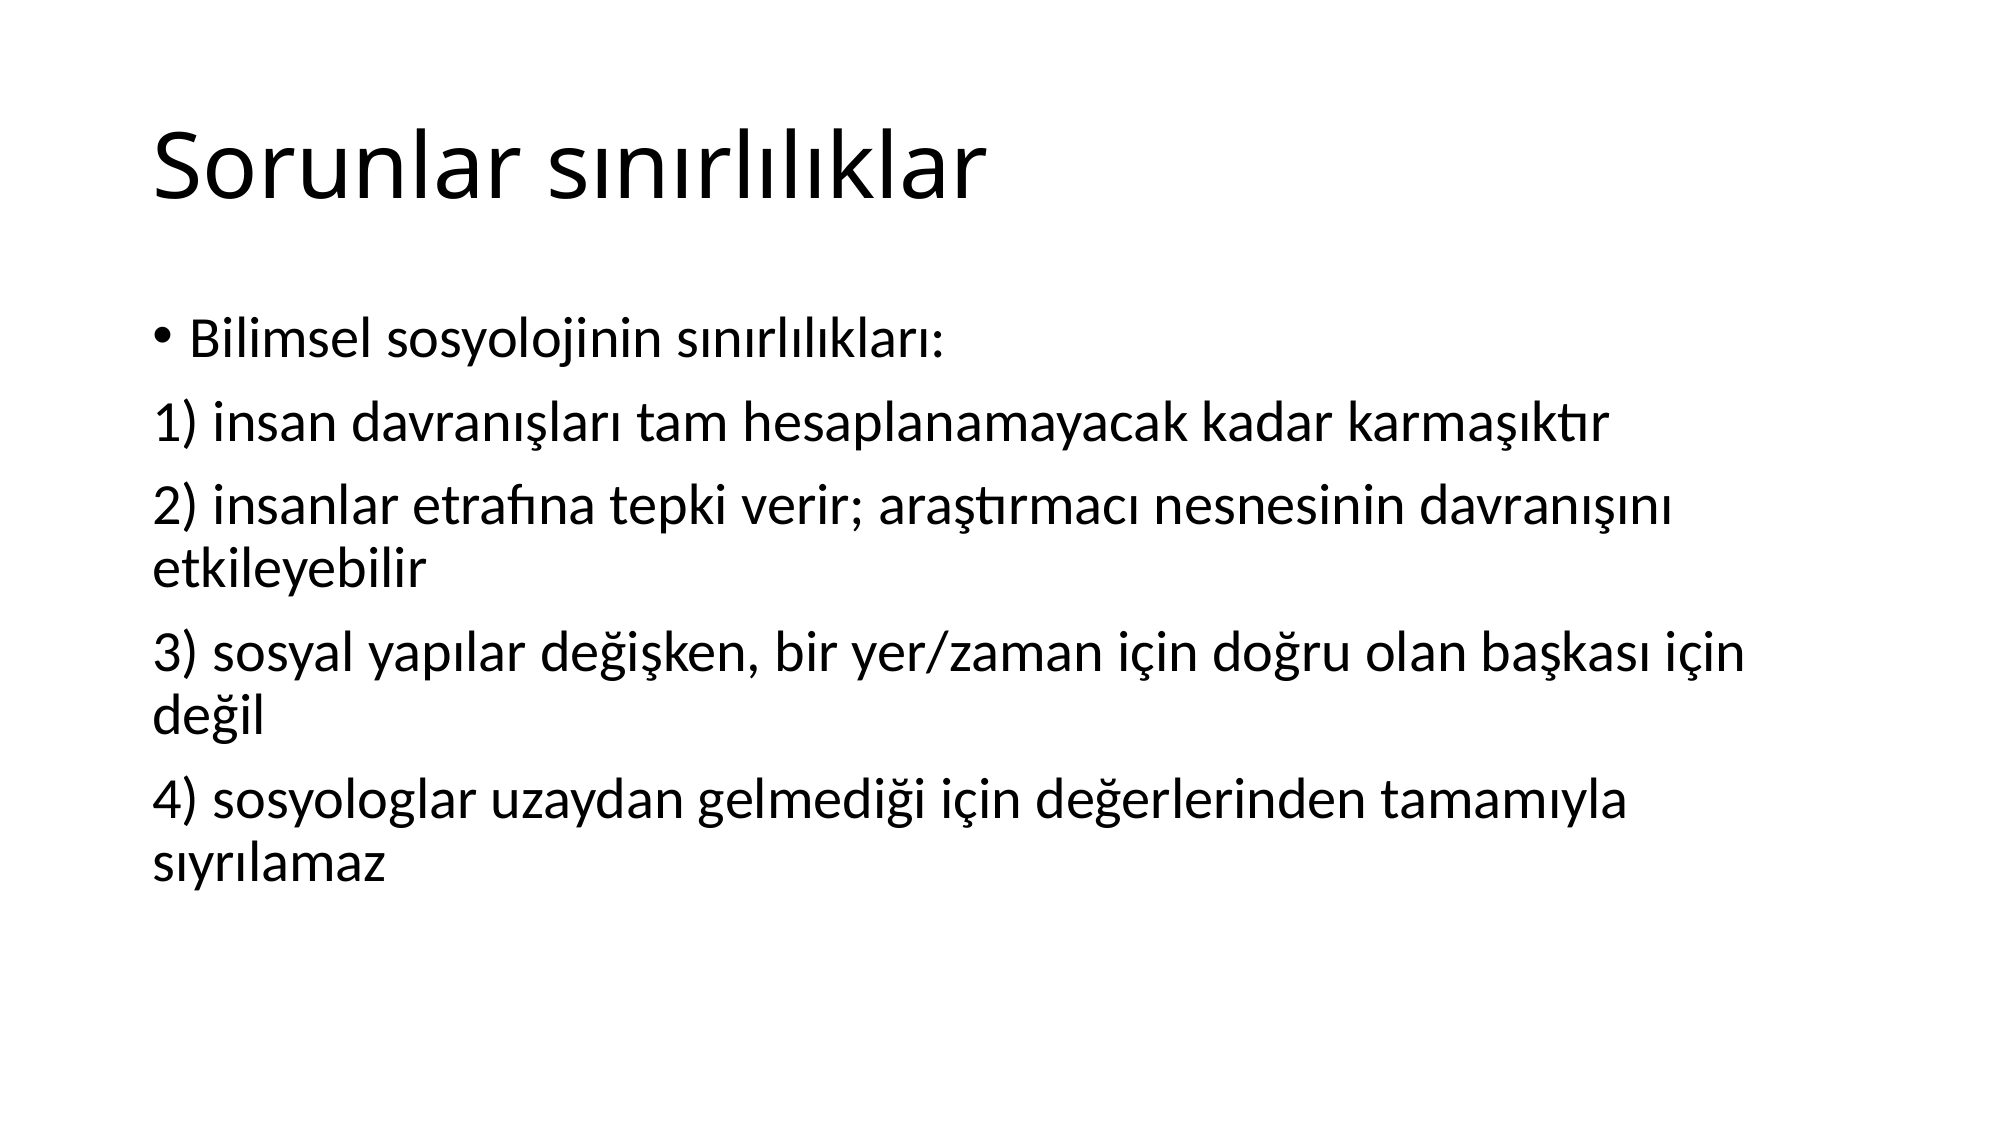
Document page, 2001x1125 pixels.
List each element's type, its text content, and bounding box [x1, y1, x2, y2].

list Bilimsel sosyolojinin sınırlılıkları: 1) insan davranışları tam hesaplanamayacak kadar karmaşıktır 2) insanlar etrafına tepki verir; araştırmacı nesnesinin davranışını etkileyebilir 3) sosyal yapılar değişken, bir yer/zaman için doğru olan başkası için değil 4) sosyologlar uzaydan gelmediği için değerlerinden tamamıyla sıyrılamaz [137, 299, 1863, 1014]
title Sorunlar sınırlılıklar [137, 59, 1863, 278]
